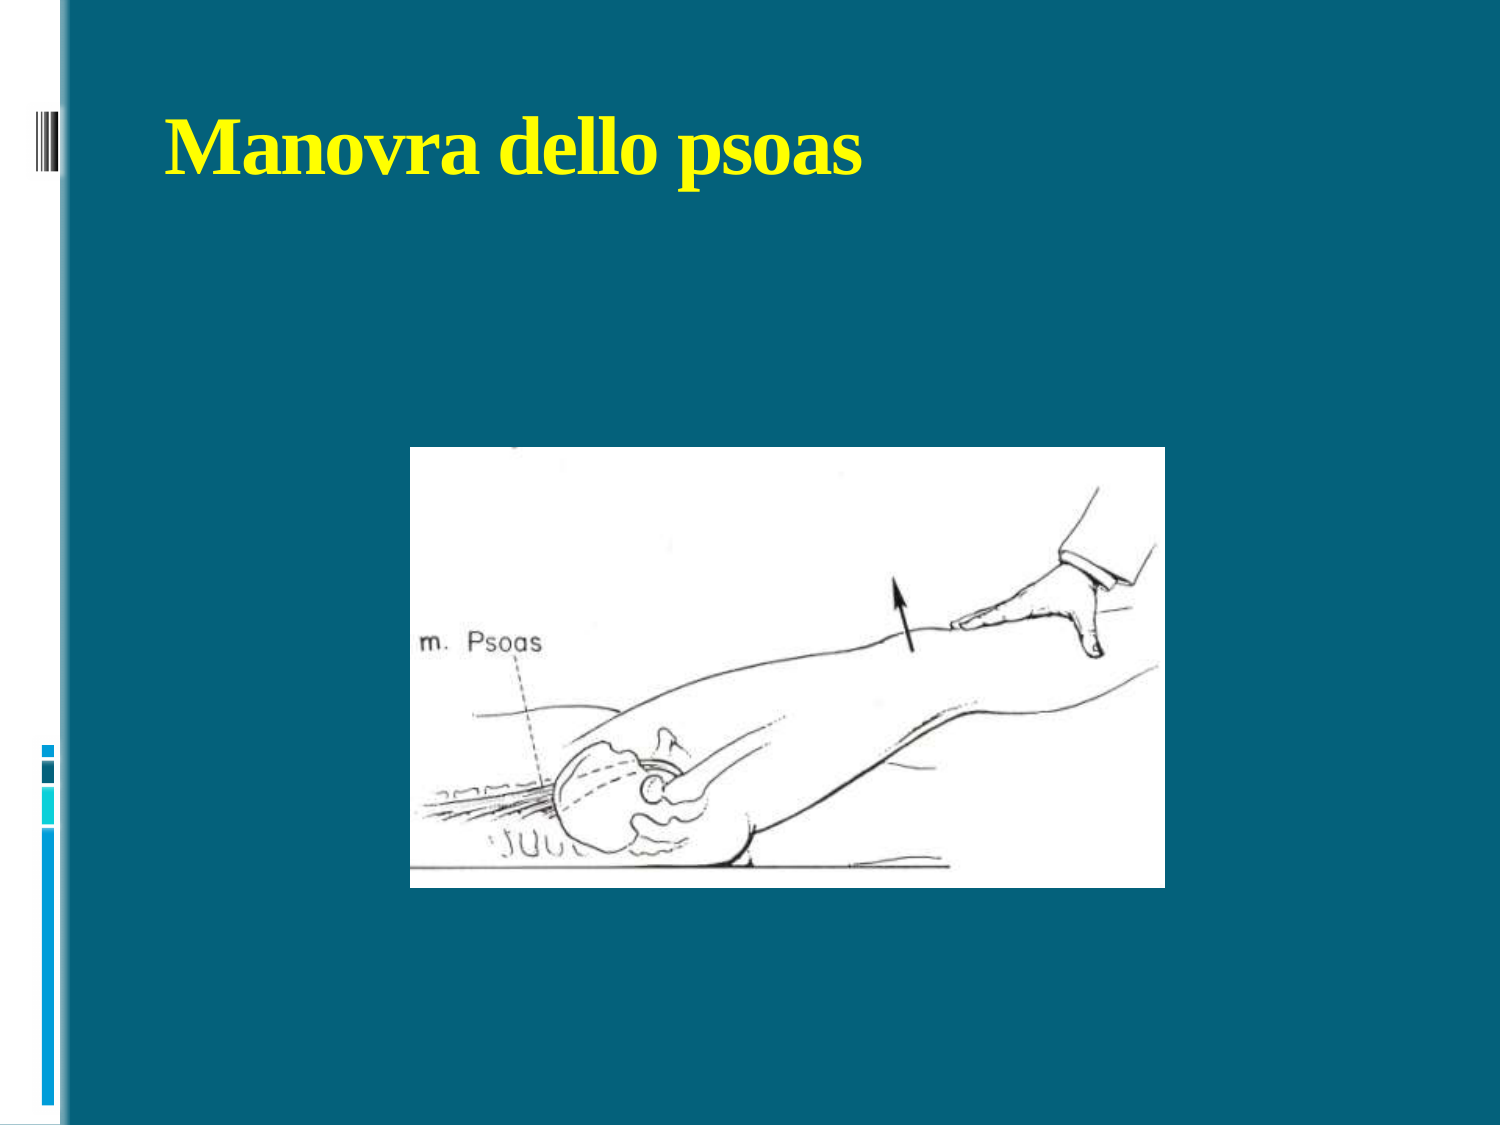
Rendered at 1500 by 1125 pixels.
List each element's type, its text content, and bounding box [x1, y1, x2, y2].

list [409, 446, 1166, 889]
title Manovra dello psoas [150, 84, 1425, 235]
